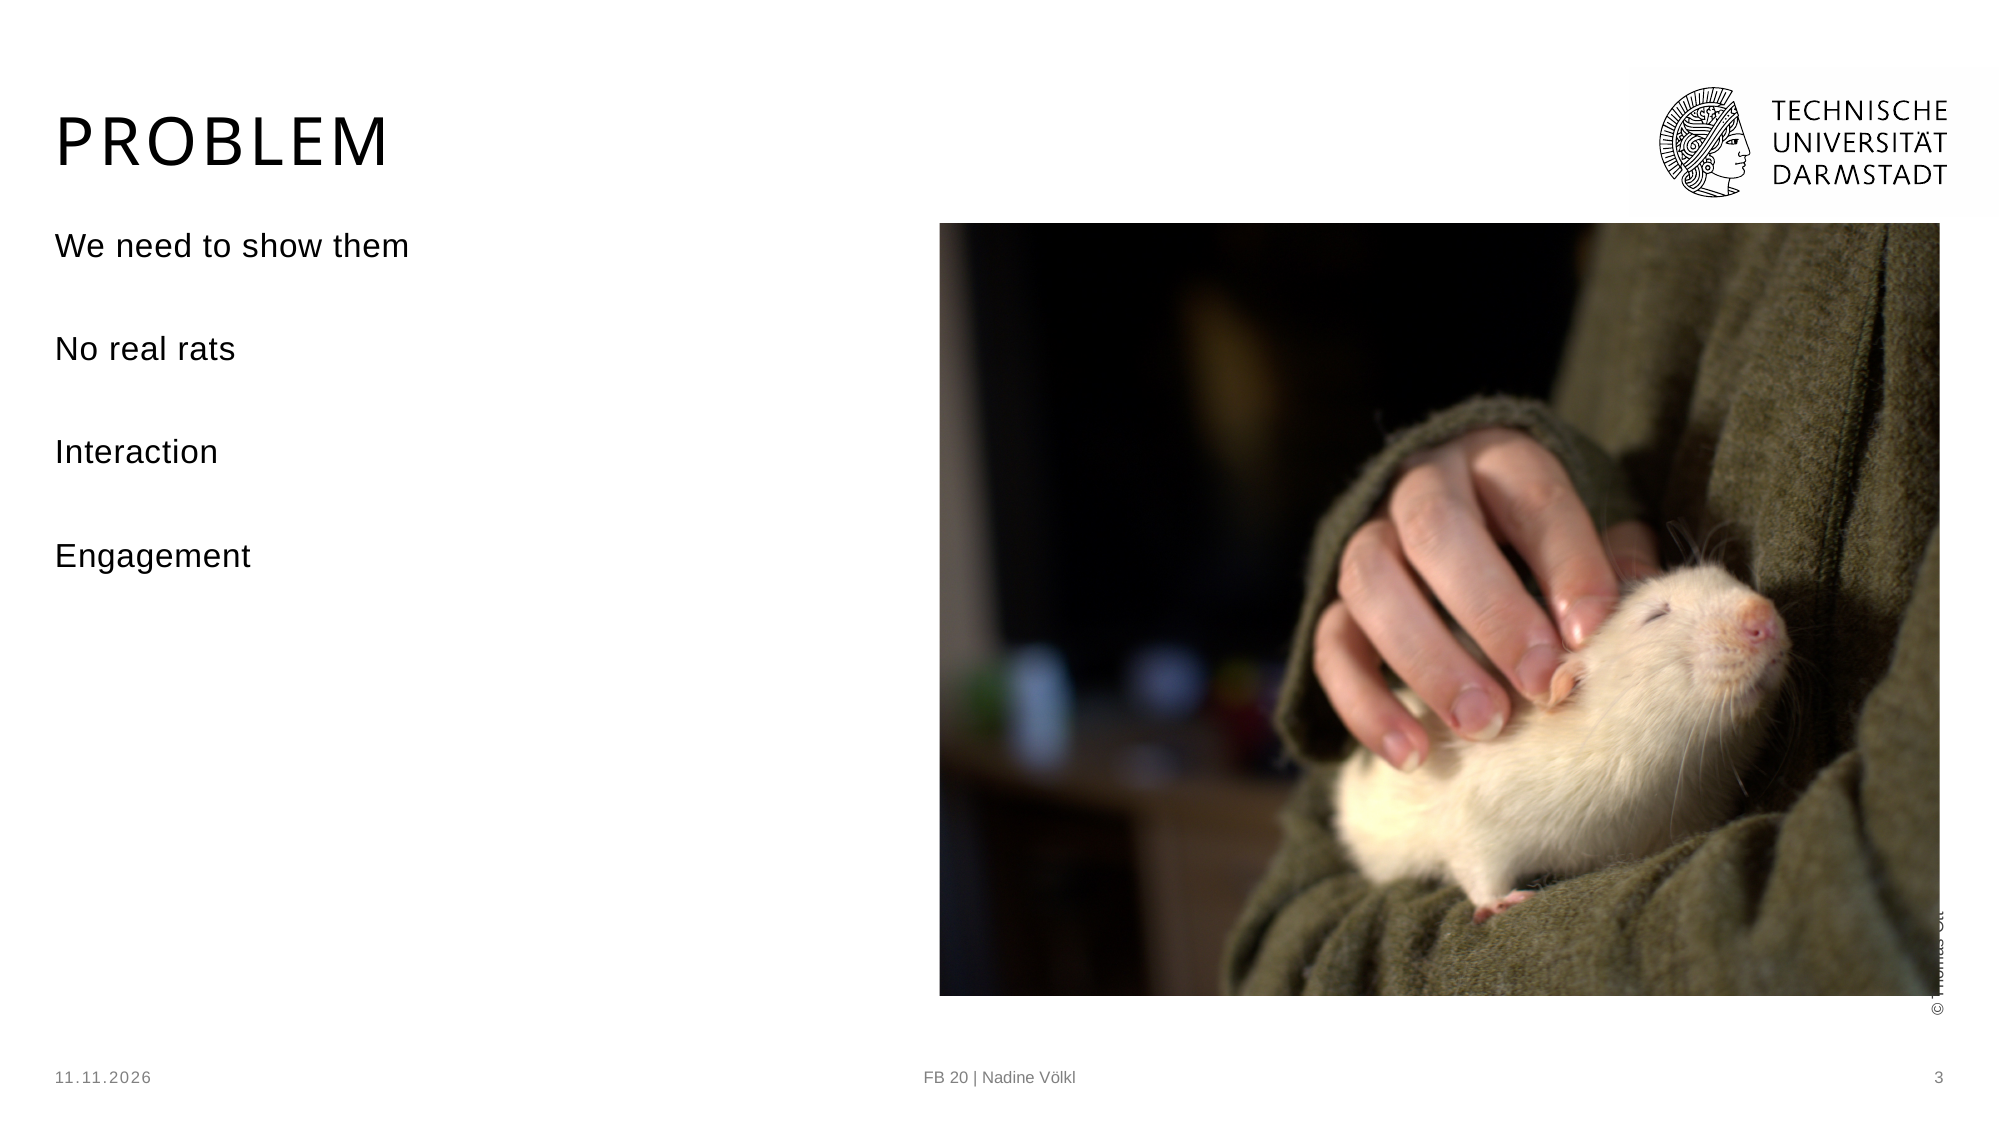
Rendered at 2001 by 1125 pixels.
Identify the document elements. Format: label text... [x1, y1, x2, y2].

title Problem [55, 114, 1548, 138]
list We need to show them No real rats Interaction Engagement [55, 223, 859, 636]
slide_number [54, 1059, 162, 1094]
picture [939, 223, 1940, 996]
footer FB 20 | Nadine Völkl [184, 1059, 1816, 1094]
slide_number 3 [1863, 1059, 1944, 1094]
text_box © Thomas Ott [1926, 385, 1947, 1016]
